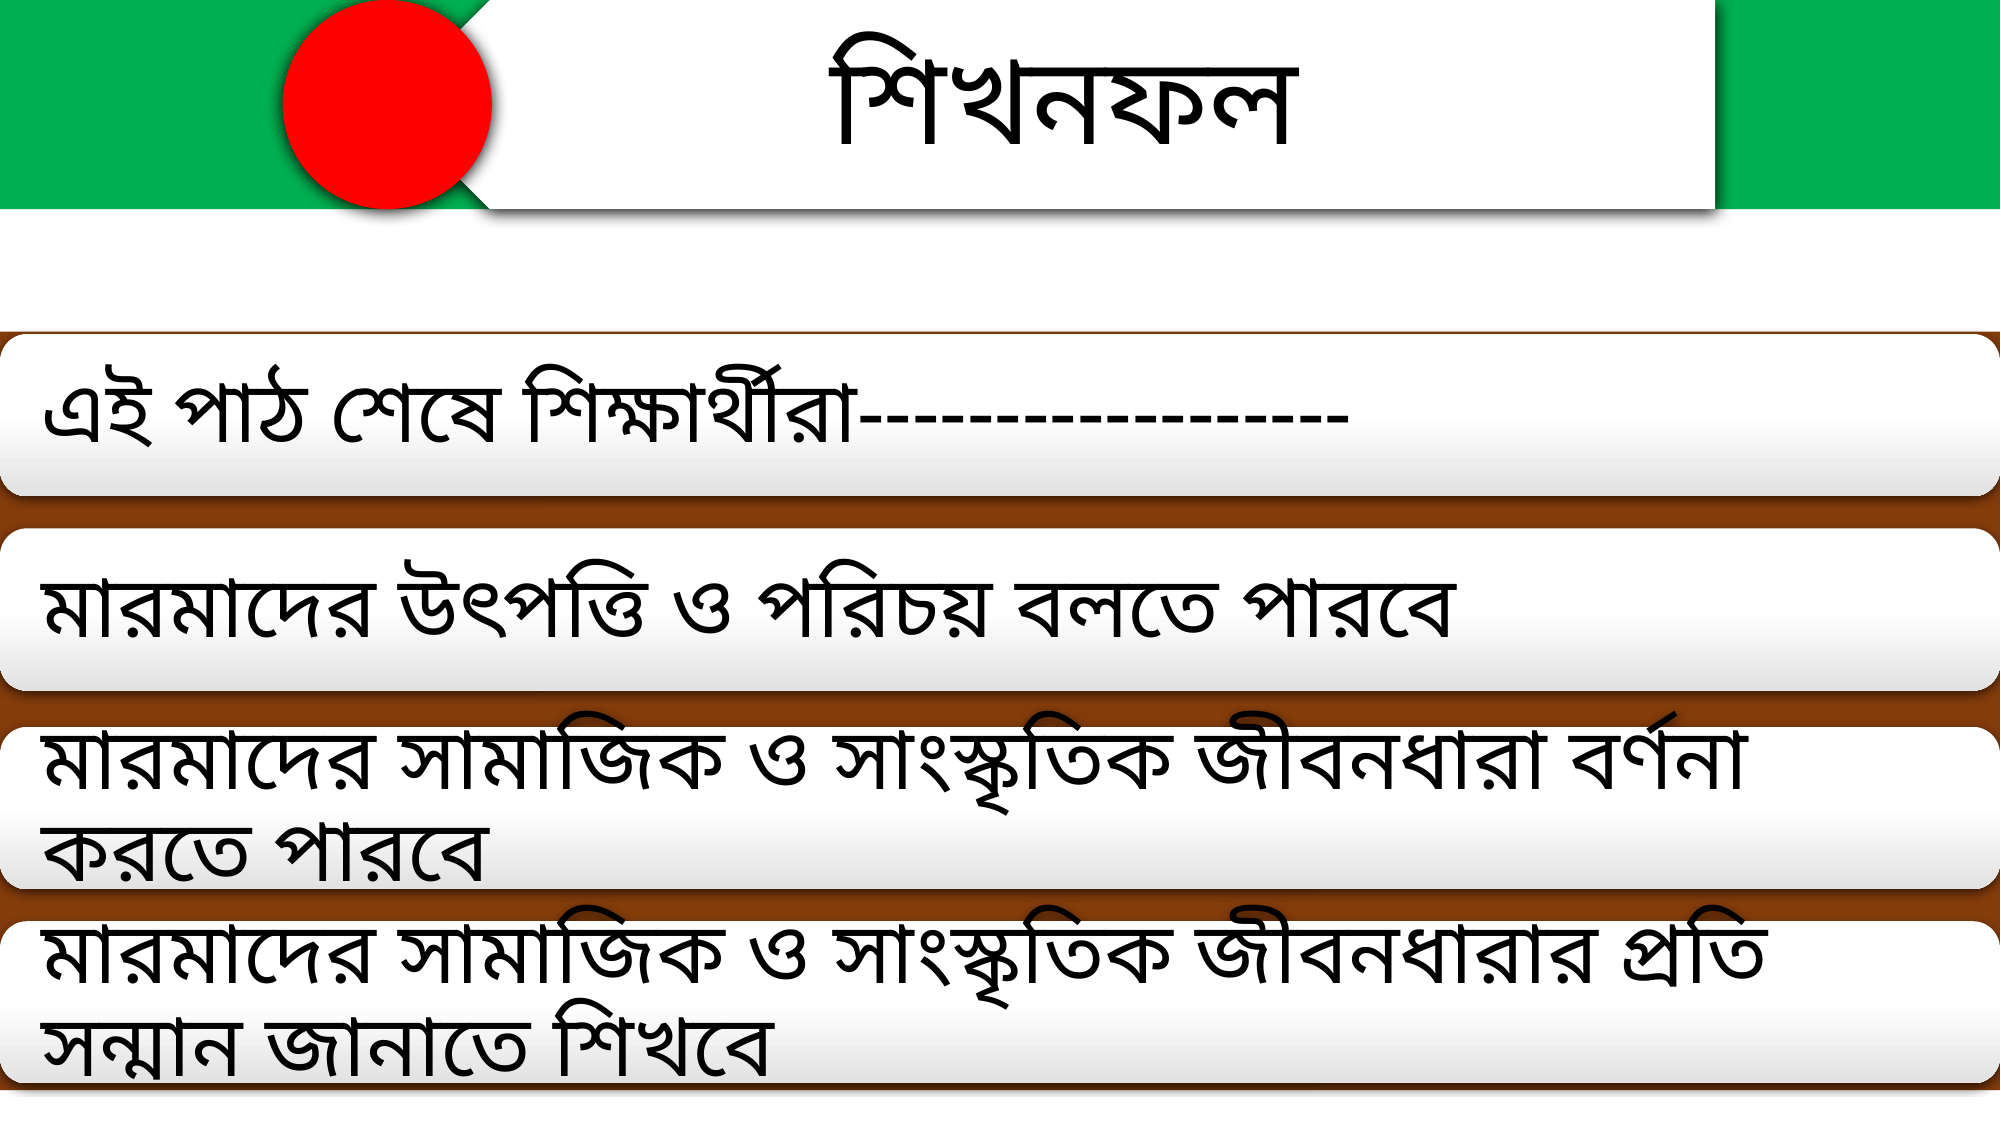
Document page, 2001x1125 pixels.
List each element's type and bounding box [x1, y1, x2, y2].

text_box [0, 0, 2000, 210]
list [0, 331, 2000, 1091]
